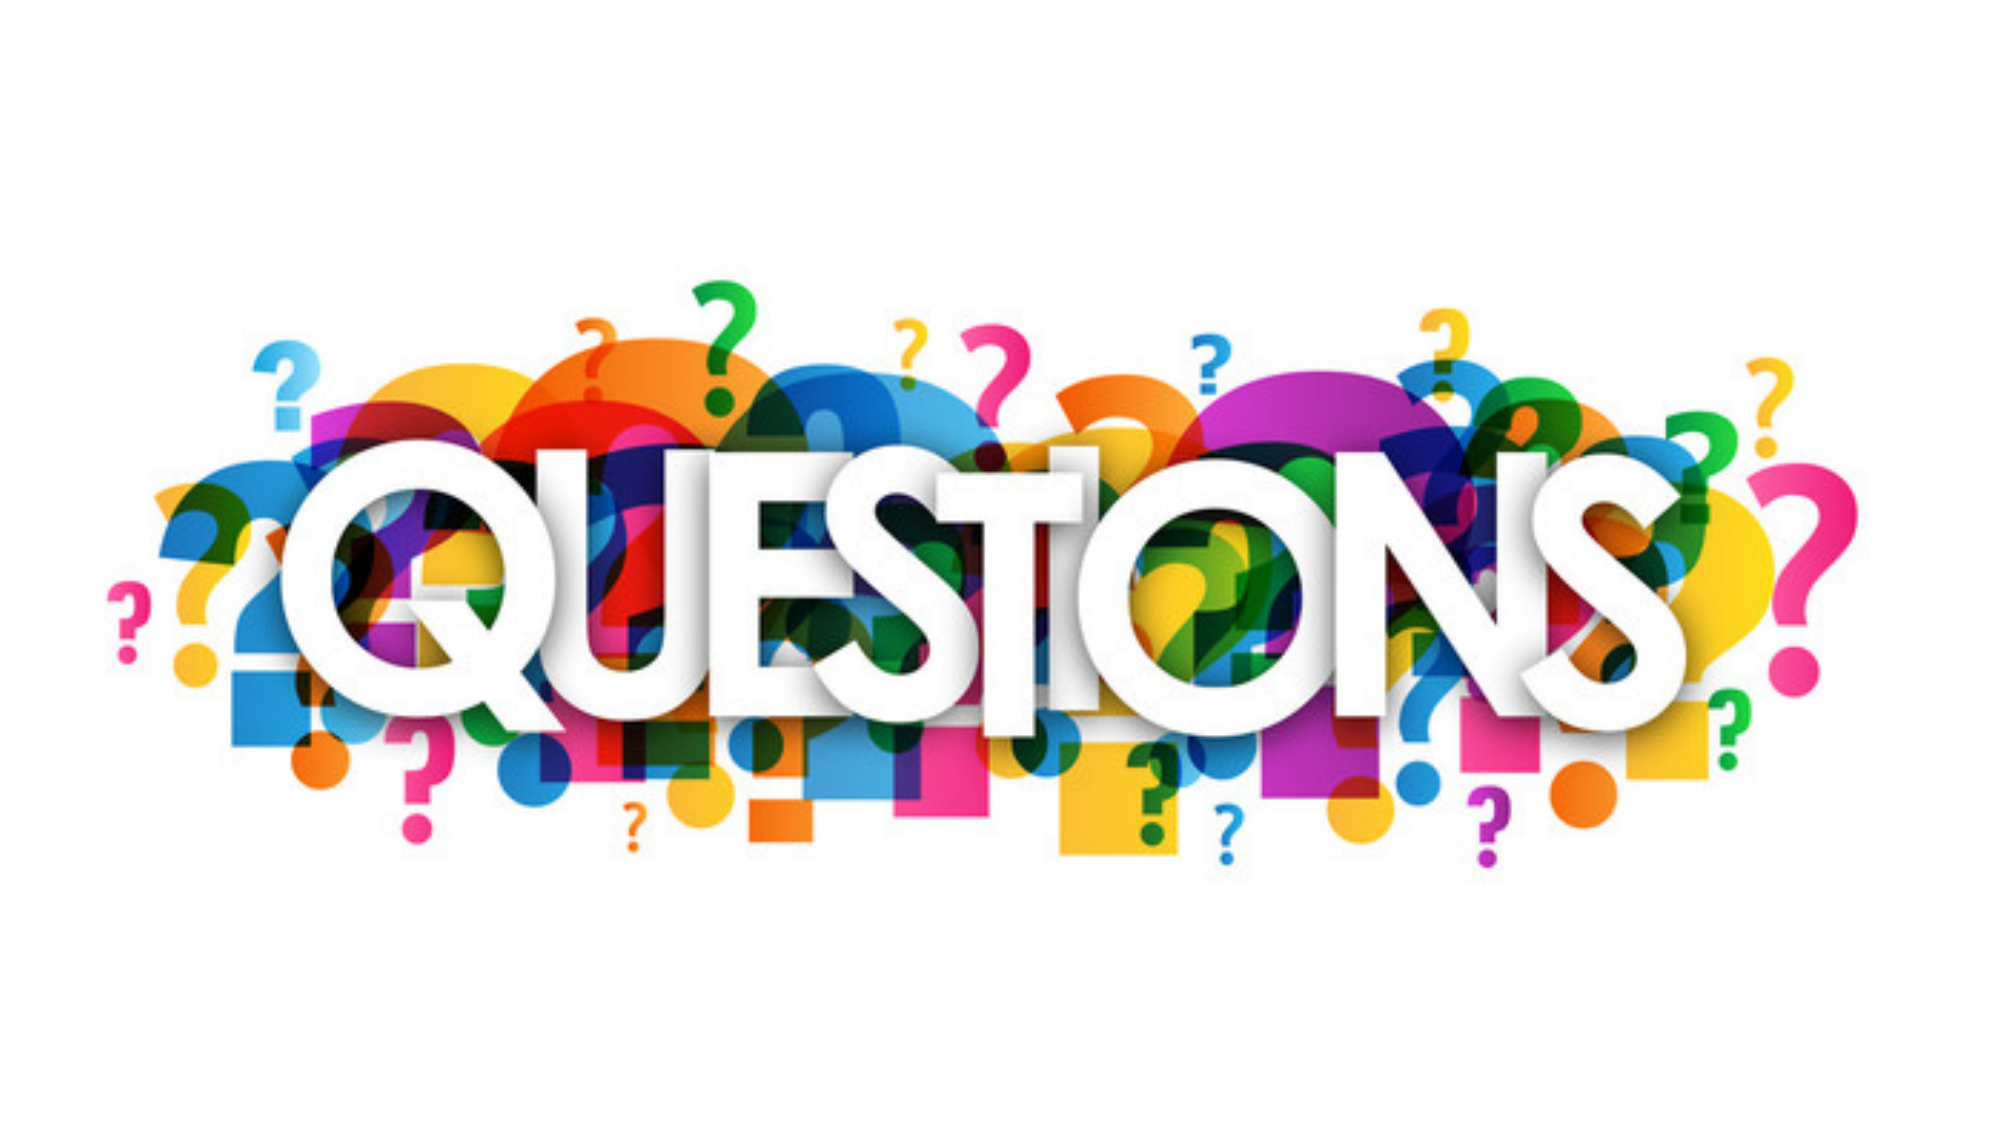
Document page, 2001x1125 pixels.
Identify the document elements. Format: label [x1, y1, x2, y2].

list [83, 218, 1917, 907]
